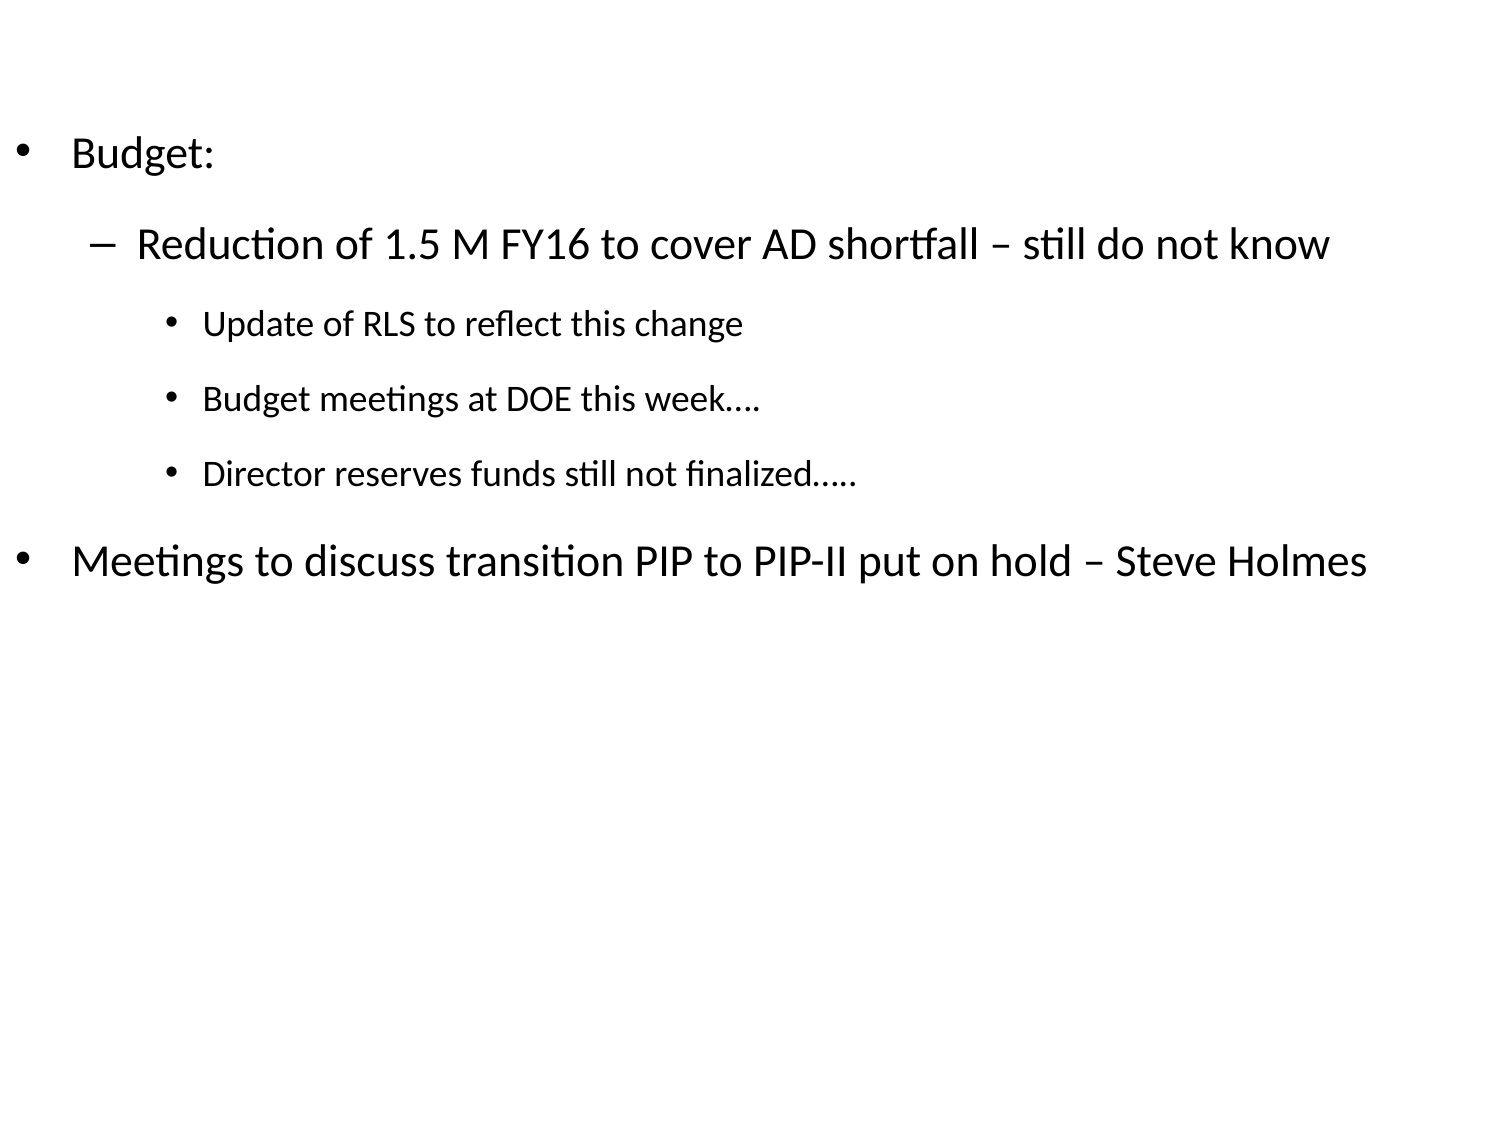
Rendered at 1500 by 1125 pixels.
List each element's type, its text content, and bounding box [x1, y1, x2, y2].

list Budget: Reduction of 1.5 M FY16 to cover AD shortfall – still do not know Update of RLS to reflect this change Budget meetings at DOE this week…. Director reserves funds still not finalized….. Meetings to discuss transition PIP to PIP-II put on hold – Steve Holmes [0, 87, 1500, 1125]
